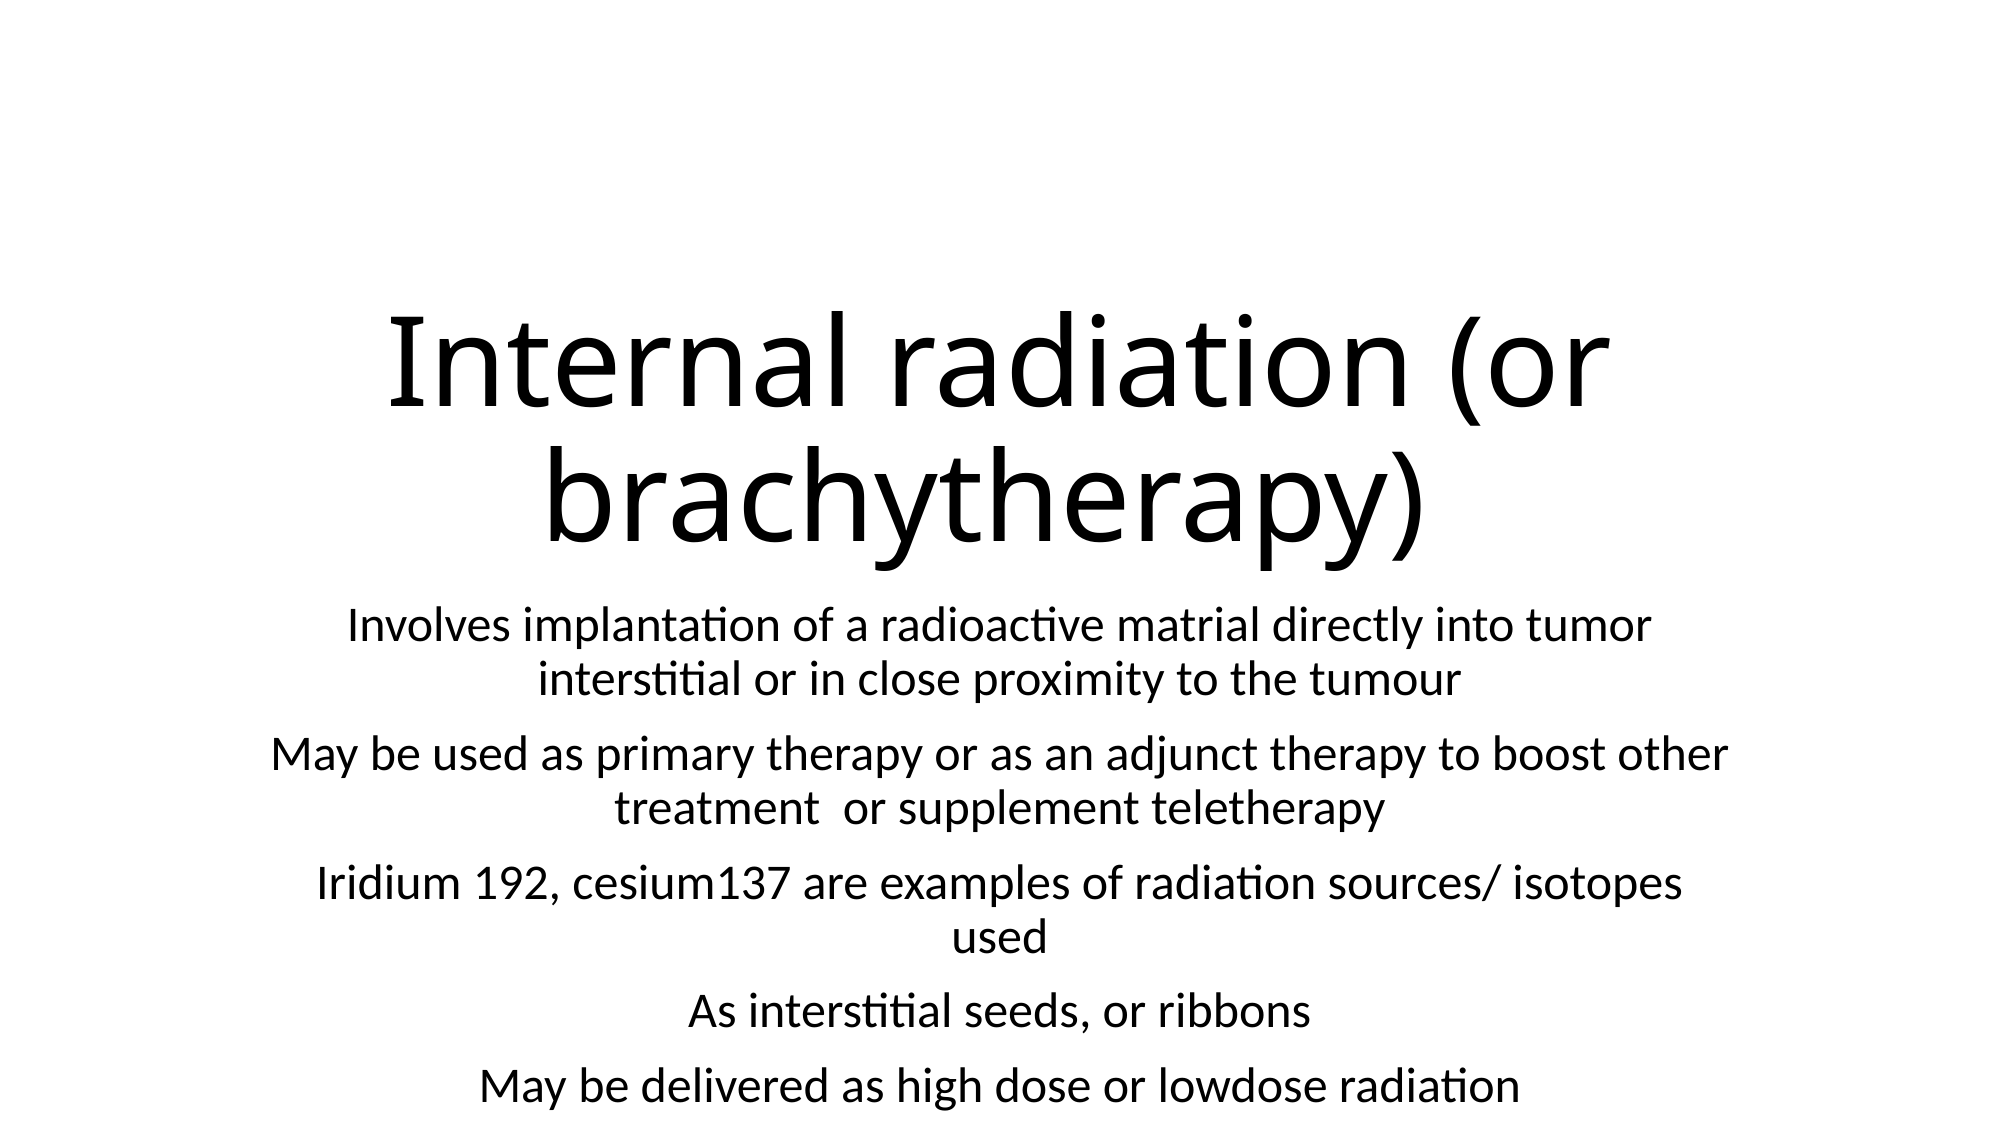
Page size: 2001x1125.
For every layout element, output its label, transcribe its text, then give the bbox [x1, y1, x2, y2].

title Internal radiation (or brachytherapy) [249, 184, 1750, 576]
subtitle Involves implantation of a radioactive matrial directly into tumor interstitial or in close proximity to the tumour May be used as primary therapy or as an adjunct therapy to boost other treatment or supplement teletherapy Iridium 192, cesium137 are examples of radiation sources/ isotopes used As interstitial seeds, or ribbons May be delivered as high dose or lowdose radiation Used commonly for head, neck, breast and gynelogical malignancies [249, 590, 1750, 1125]
